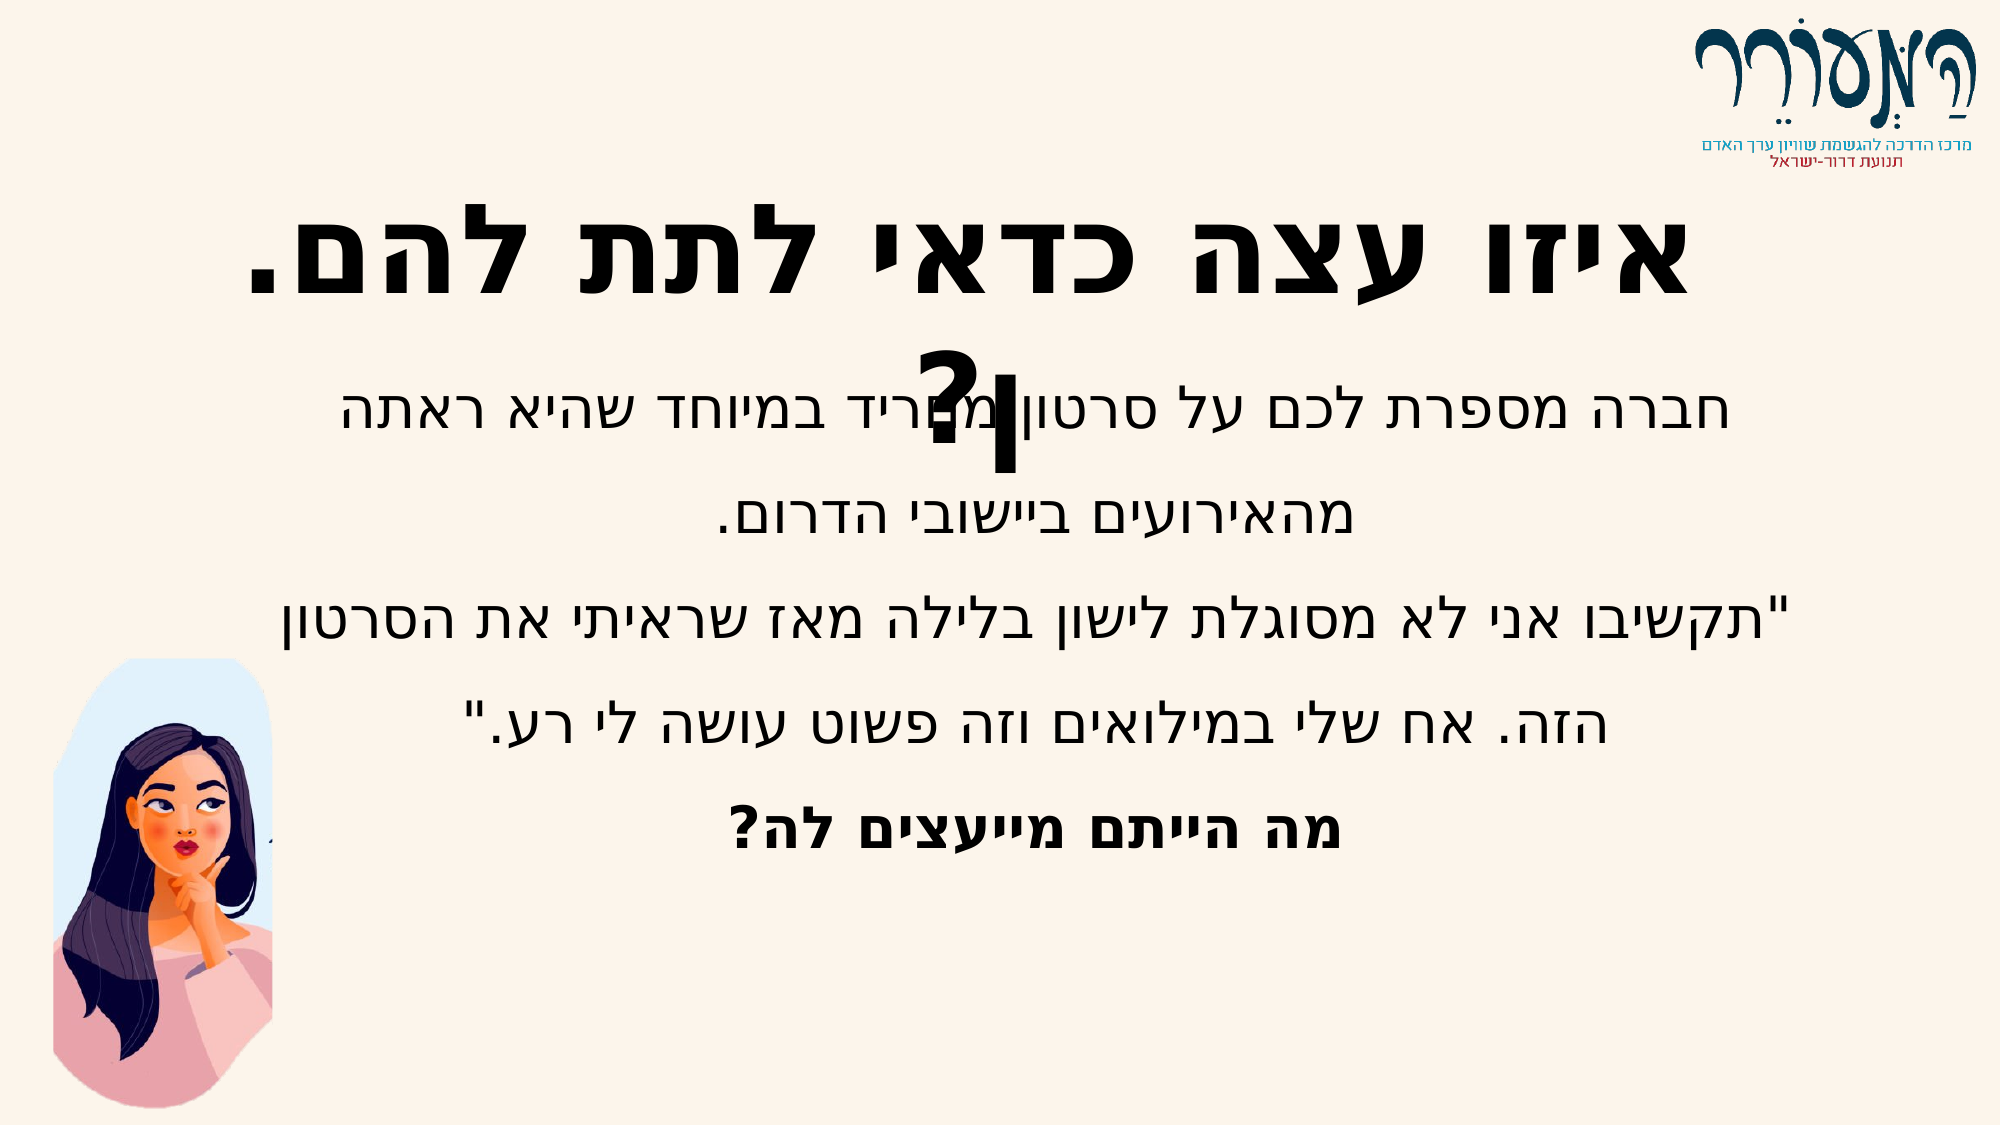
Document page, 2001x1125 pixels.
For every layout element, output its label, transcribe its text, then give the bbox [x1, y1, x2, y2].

picture [53, 600, 273, 1125]
text_box איזו עצה כדאי לתת להם.ן? [216, 161, 1724, 328]
picture [1642, 0, 2000, 182]
text_box חברה מספרת לכם על סרטון מחריד במיוחד שהיא ראתה מהאירועים ביישובי הדרום. "תקשיבו אני לא מסוגלת לישון בלילה מאז שראיתי את הסרטון הזה. אח שלי במילואים וזה פשוט עושה לי רע." מה הייתם מייעצים לה? [199, 328, 1874, 868]
